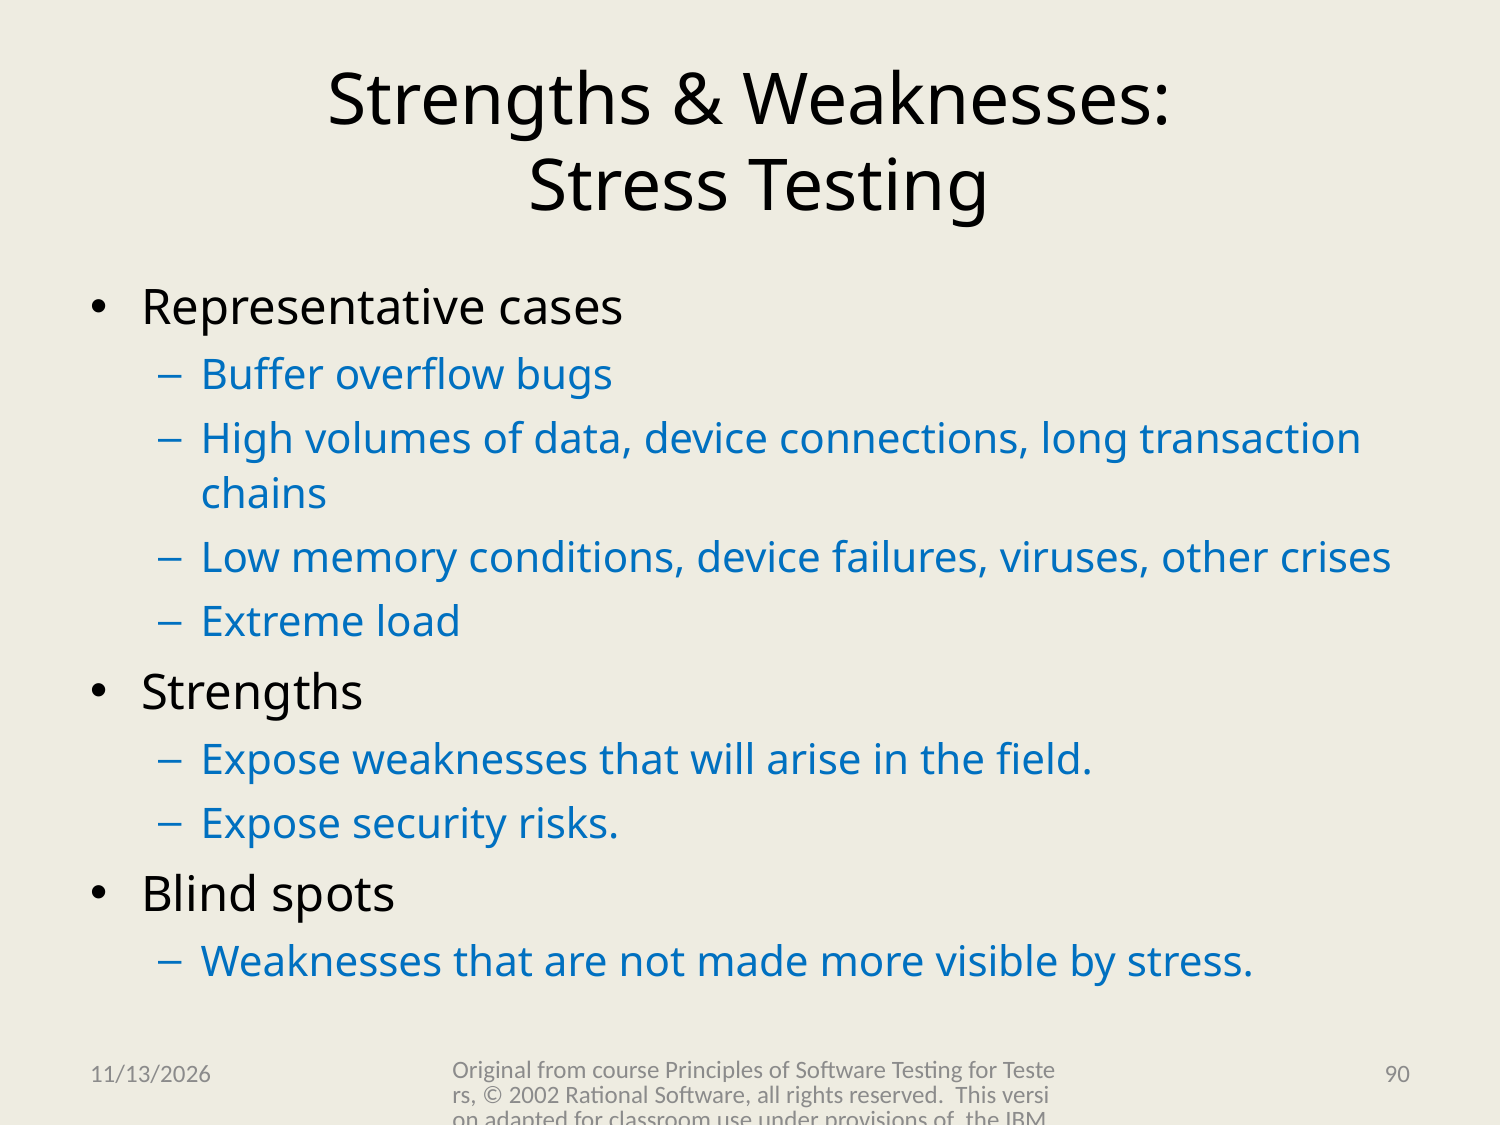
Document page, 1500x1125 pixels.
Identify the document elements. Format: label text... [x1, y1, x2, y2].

footer Original from course Principles of Software Testing for Testers, © 2002 Rational Software, all rights reserved. This version adapted for classroom use under provisions of the IBM Academic Initiative. [437, 1012, 1075, 1125]
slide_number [75, 1042, 425, 1103]
list Representative cases Buffer overflow bugs High volumes of data, device connections, long transaction chains Low memory conditions, device failures, viruses, other crises Extreme load Strengths Expose weaknesses that will arise in the field. Expose security risks. Blind spots Weaknesses that are not made more visible by stress. [75, 262, 1425, 1005]
slide_number 90 [1075, 1042, 1425, 1103]
title Strengths & Weaknesses: Stress Testing [75, 45, 1425, 233]
